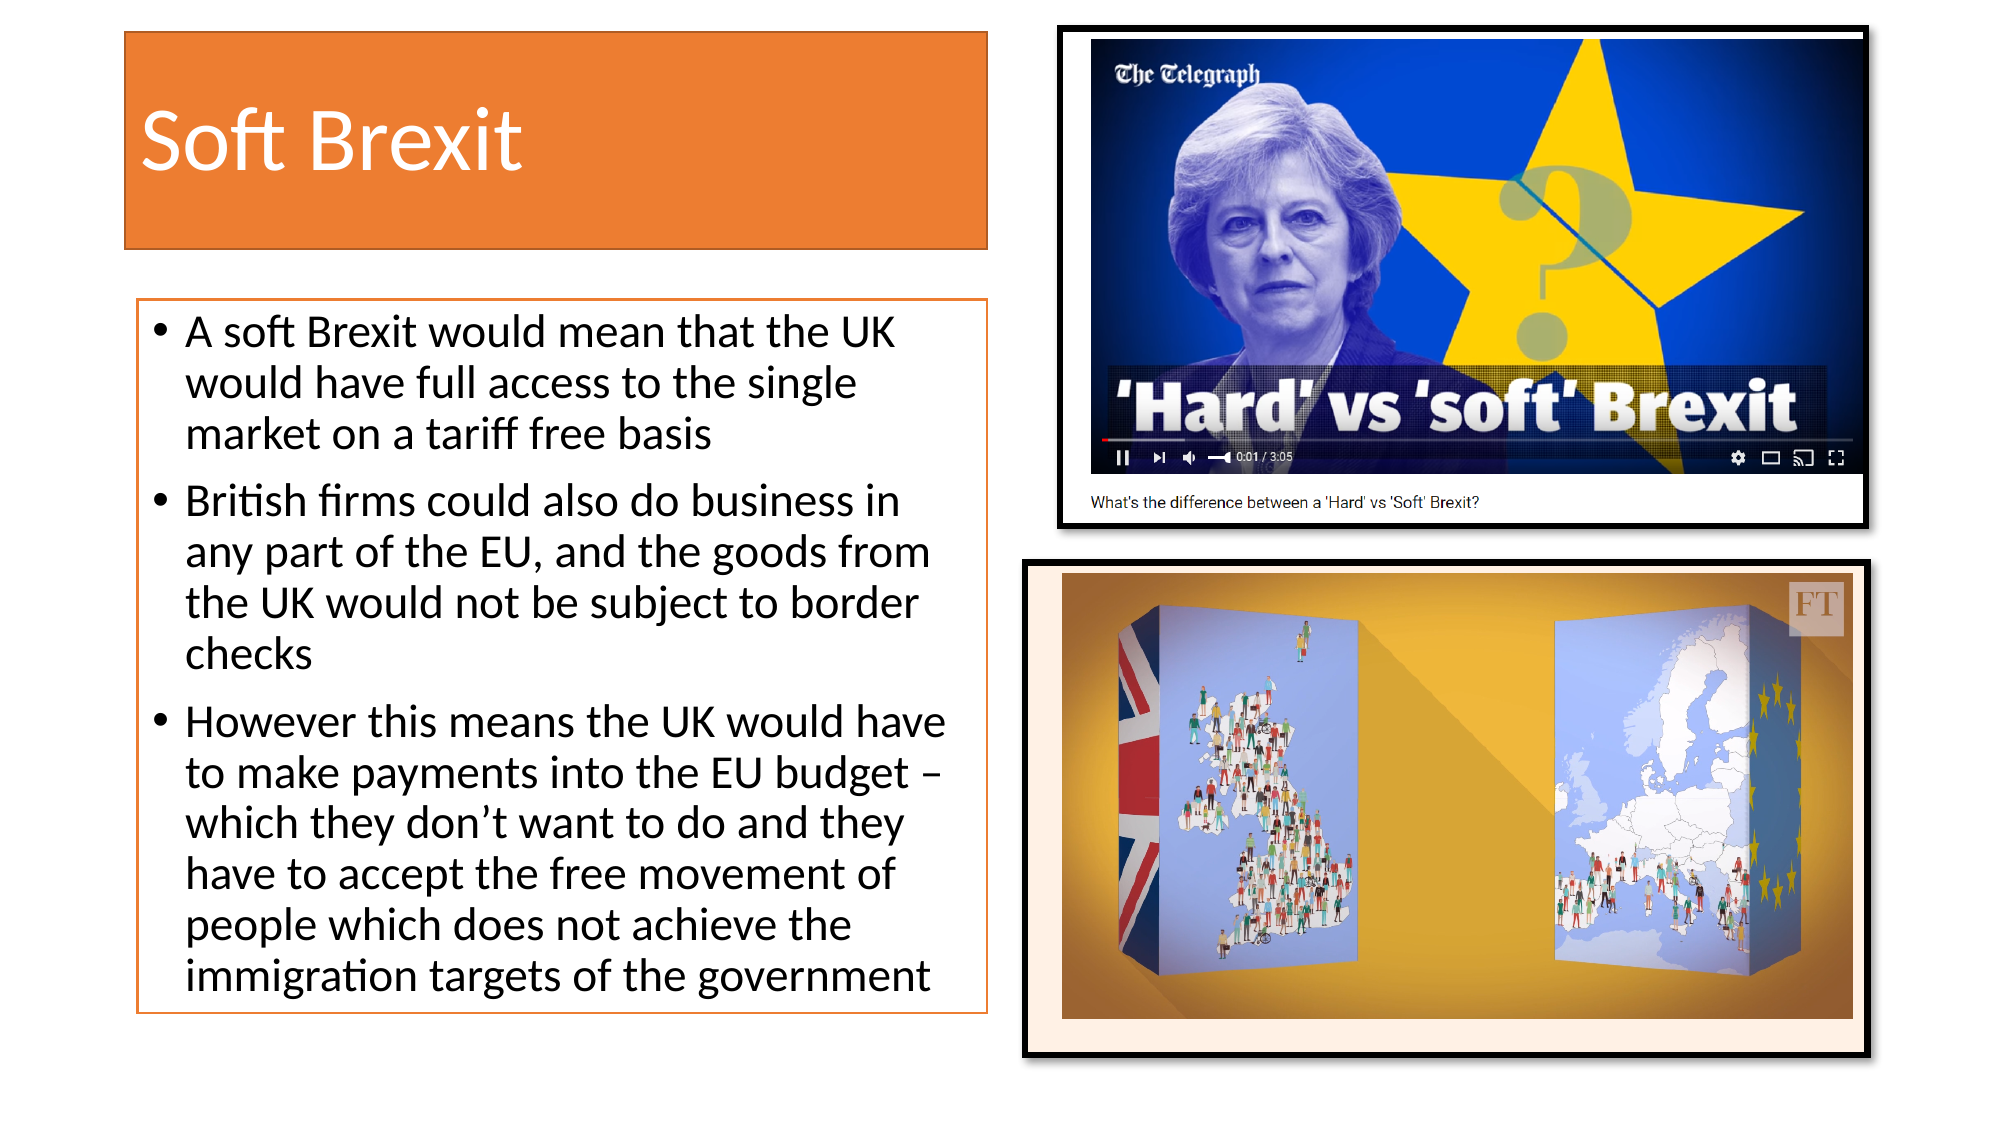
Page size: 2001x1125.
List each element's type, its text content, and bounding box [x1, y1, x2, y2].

list A soft Brexit would mean that the UK would have full access to the single market on a tariff free basis British firms could also do business in any part of the EU, and the goods from the UK would not be subject to border checks However this means the UK would have to make payments into the EU budget – which they don’t want to do and they have to accept the free movement of people which does not achieve the immigration targets of the government [136, 298, 988, 1014]
title Soft Brexit [124, 31, 988, 250]
picture [1027, 565, 1865, 1053]
picture [1062, 31, 1863, 523]
